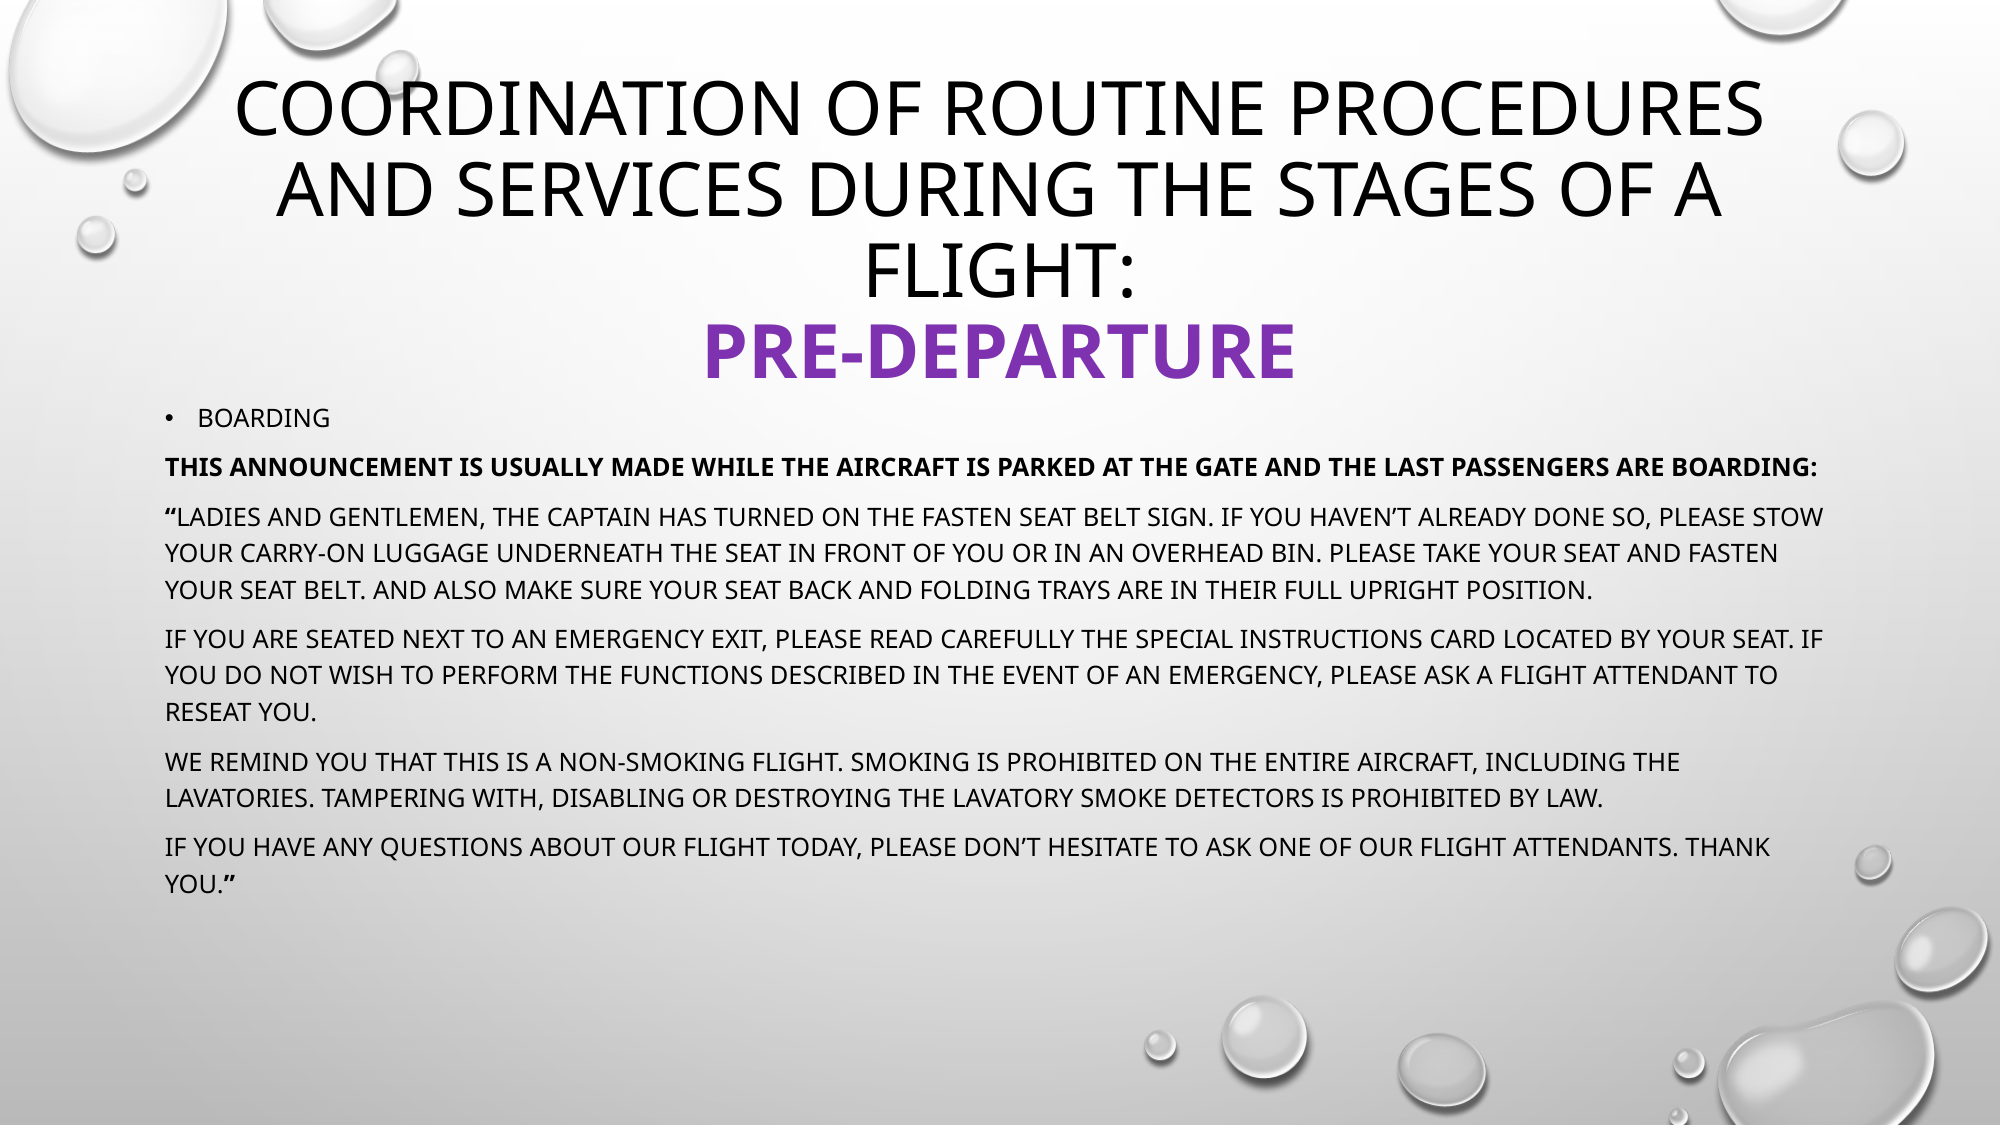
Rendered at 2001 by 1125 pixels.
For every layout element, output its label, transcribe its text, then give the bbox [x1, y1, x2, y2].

list Boarding This announcement is usually made while the aircraft is parked at the gate and the last passengers are boarding: “Ladies and gentlemen, the Captain has turned on the Fasten Seat Belt sign. If you haven’t already done so, please stow your carry-on luggage underneath the seat in front of you or in an overhead bin. Please take your seat and fasten your seat belt. And also make sure your seat back and folding trays are in their full upright position. If you are seated next to an emergency exit, please read carefully the special instructions card located by your seat. If you do not wish to perform the functions described in the event of an emergency, please ask a flight attendant to reseat you. We remind you that this is a non-smoking flight. Smoking is prohibited on the entire aircraft, including the lavatories. Tampering with, disabling or destroying the lavatory smoke detectors is prohibited by law. If you have any questions about our flight today, please don’t hesitate to ask one of our flight attendants. Thank you.” [149, 388, 1850, 950]
picture [0, 0, 2000, 1125]
title Coordination of routine procedures and services during the stages of a flight: PRE-DEPARTURE [149, 101, 1851, 364]
